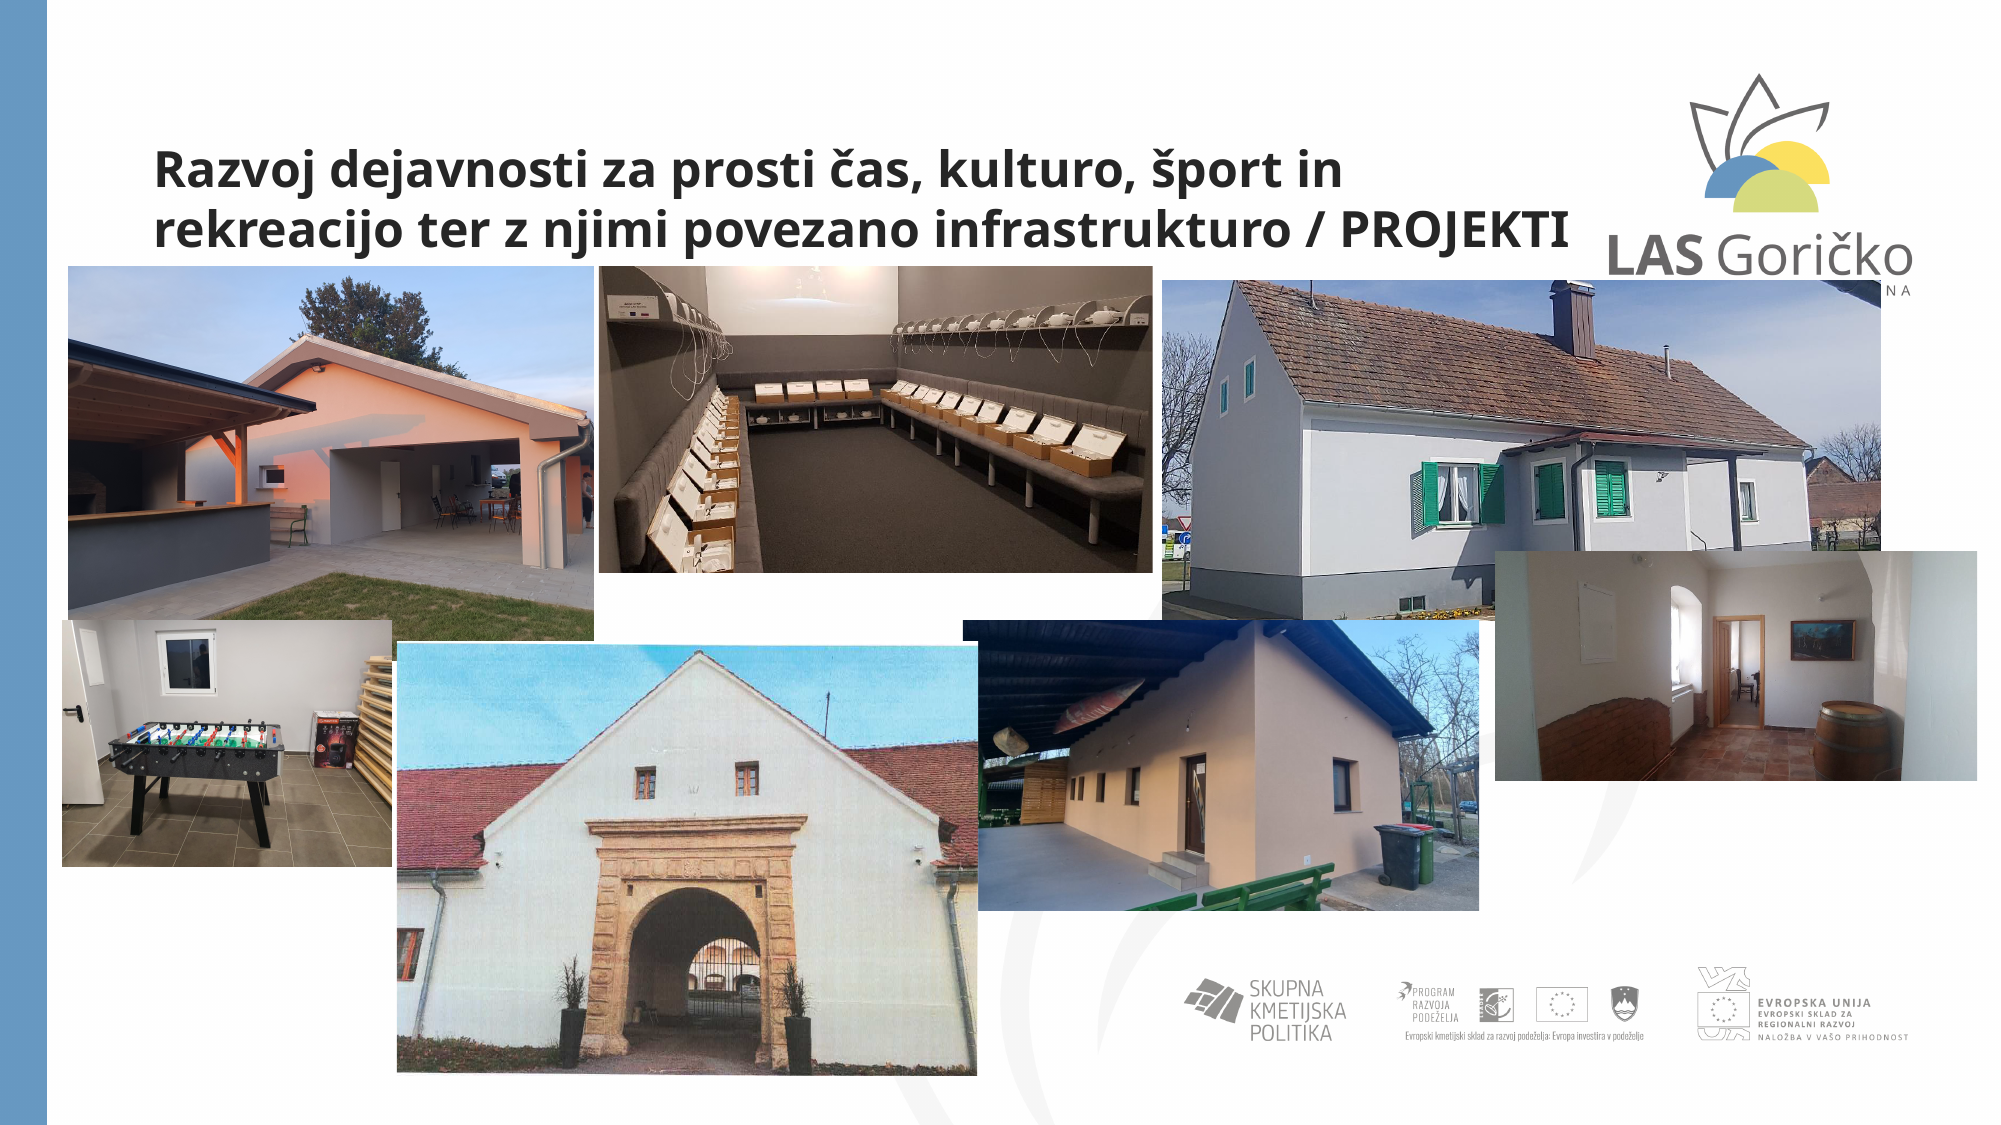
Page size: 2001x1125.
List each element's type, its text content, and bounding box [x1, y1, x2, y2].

picture [0, 0, 2001, 1125]
text_box Razvoj dejavnosti za prosti čas, kulturo, šport in rekreacijo ter z njimi povezano infrastrukturo / PROJEKTI [139, 130, 1613, 265]
